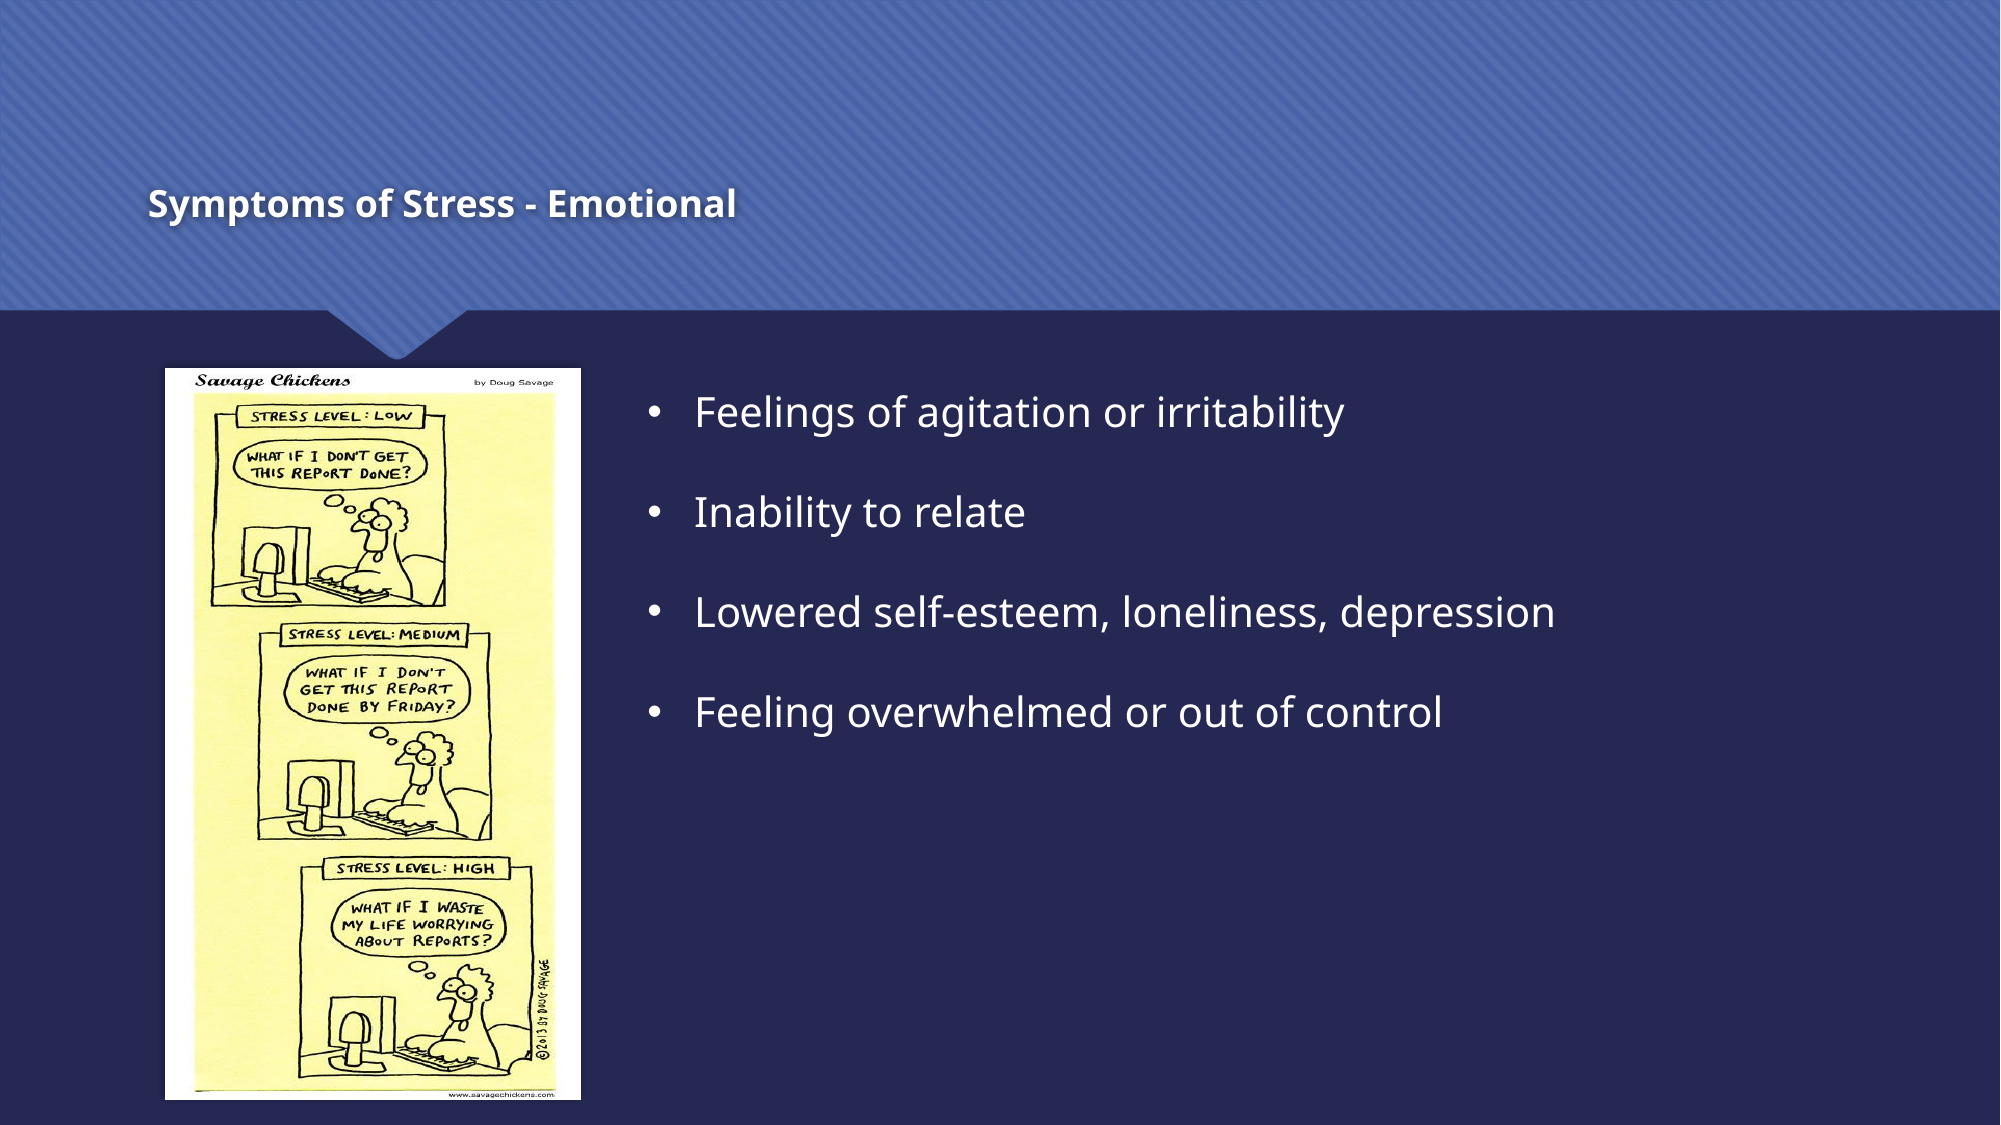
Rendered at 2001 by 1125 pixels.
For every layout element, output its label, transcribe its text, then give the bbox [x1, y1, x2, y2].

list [165, 368, 581, 1100]
text_box Feelings of agitation or irritability Inability to relate Lowered self-esteem, loneliness, depression Feeling overwhelmed or out of control [632, 378, 1798, 744]
title Symptoms of Stress - Emotional [132, 73, 1868, 233]
